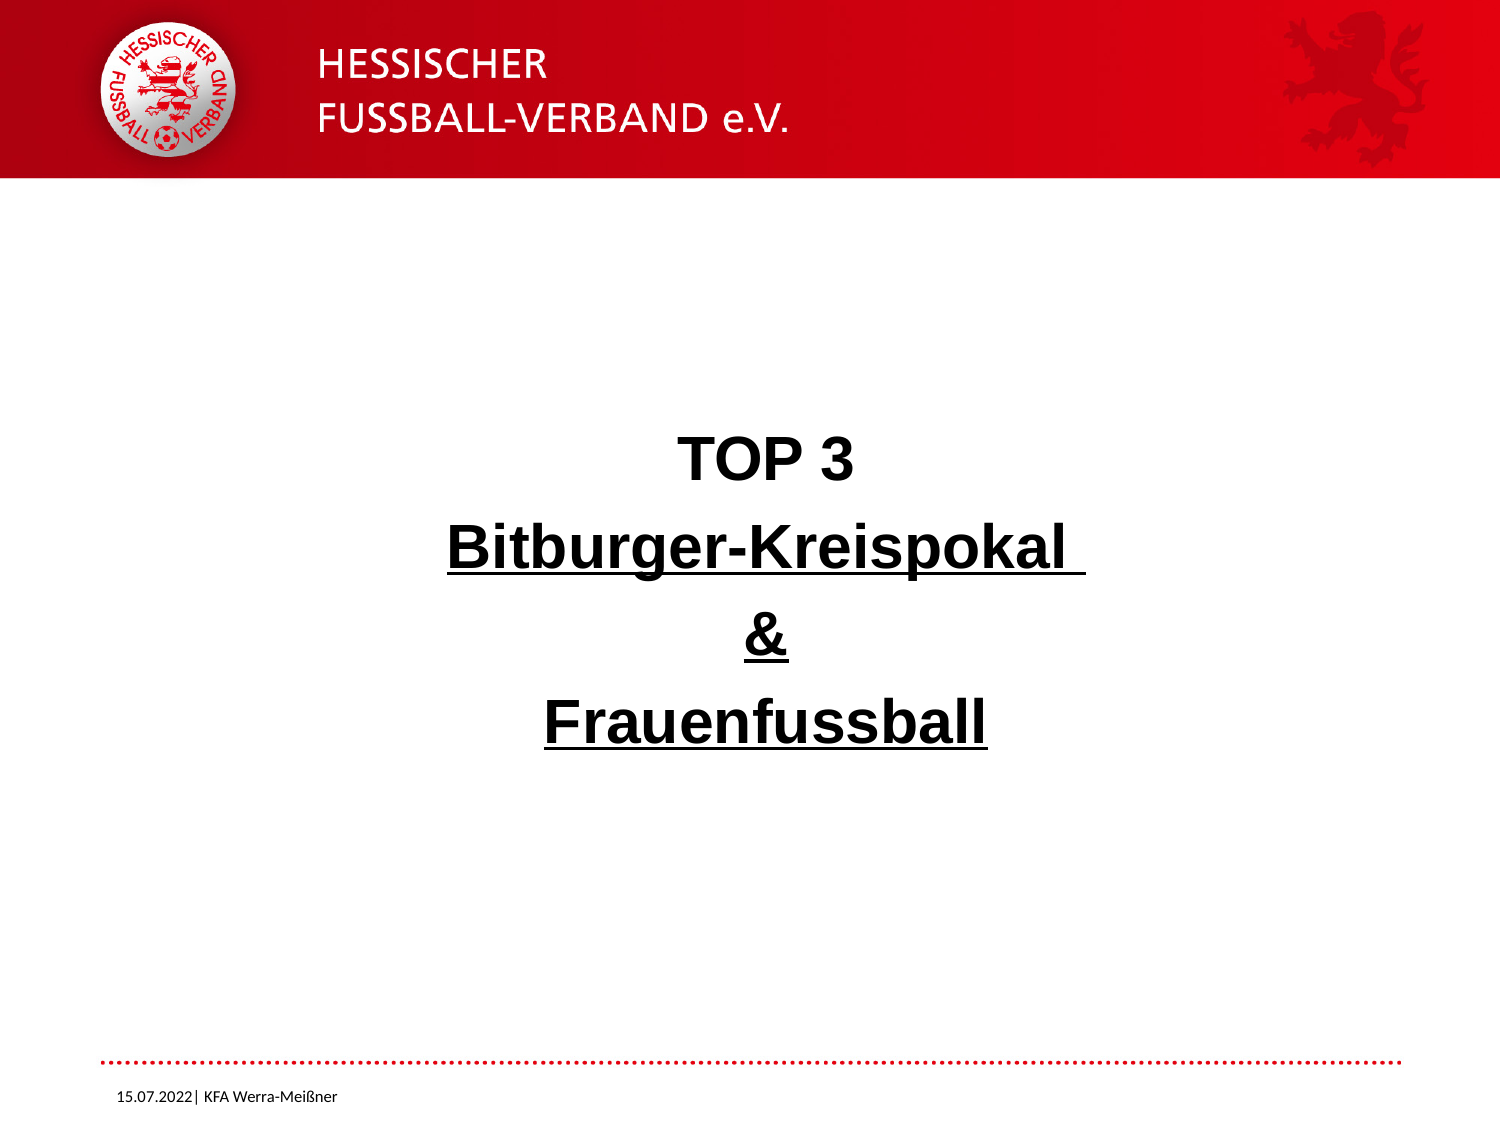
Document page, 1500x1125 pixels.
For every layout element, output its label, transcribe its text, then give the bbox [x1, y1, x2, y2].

list TOP 3 Bitburger-Kreispokal & Frauenfussball [101, 238, 1402, 975]
footer 15.07.2022| KFA Werra-Meißner [101, 1077, 1406, 1114]
picture [0, 0, 1500, 1125]
